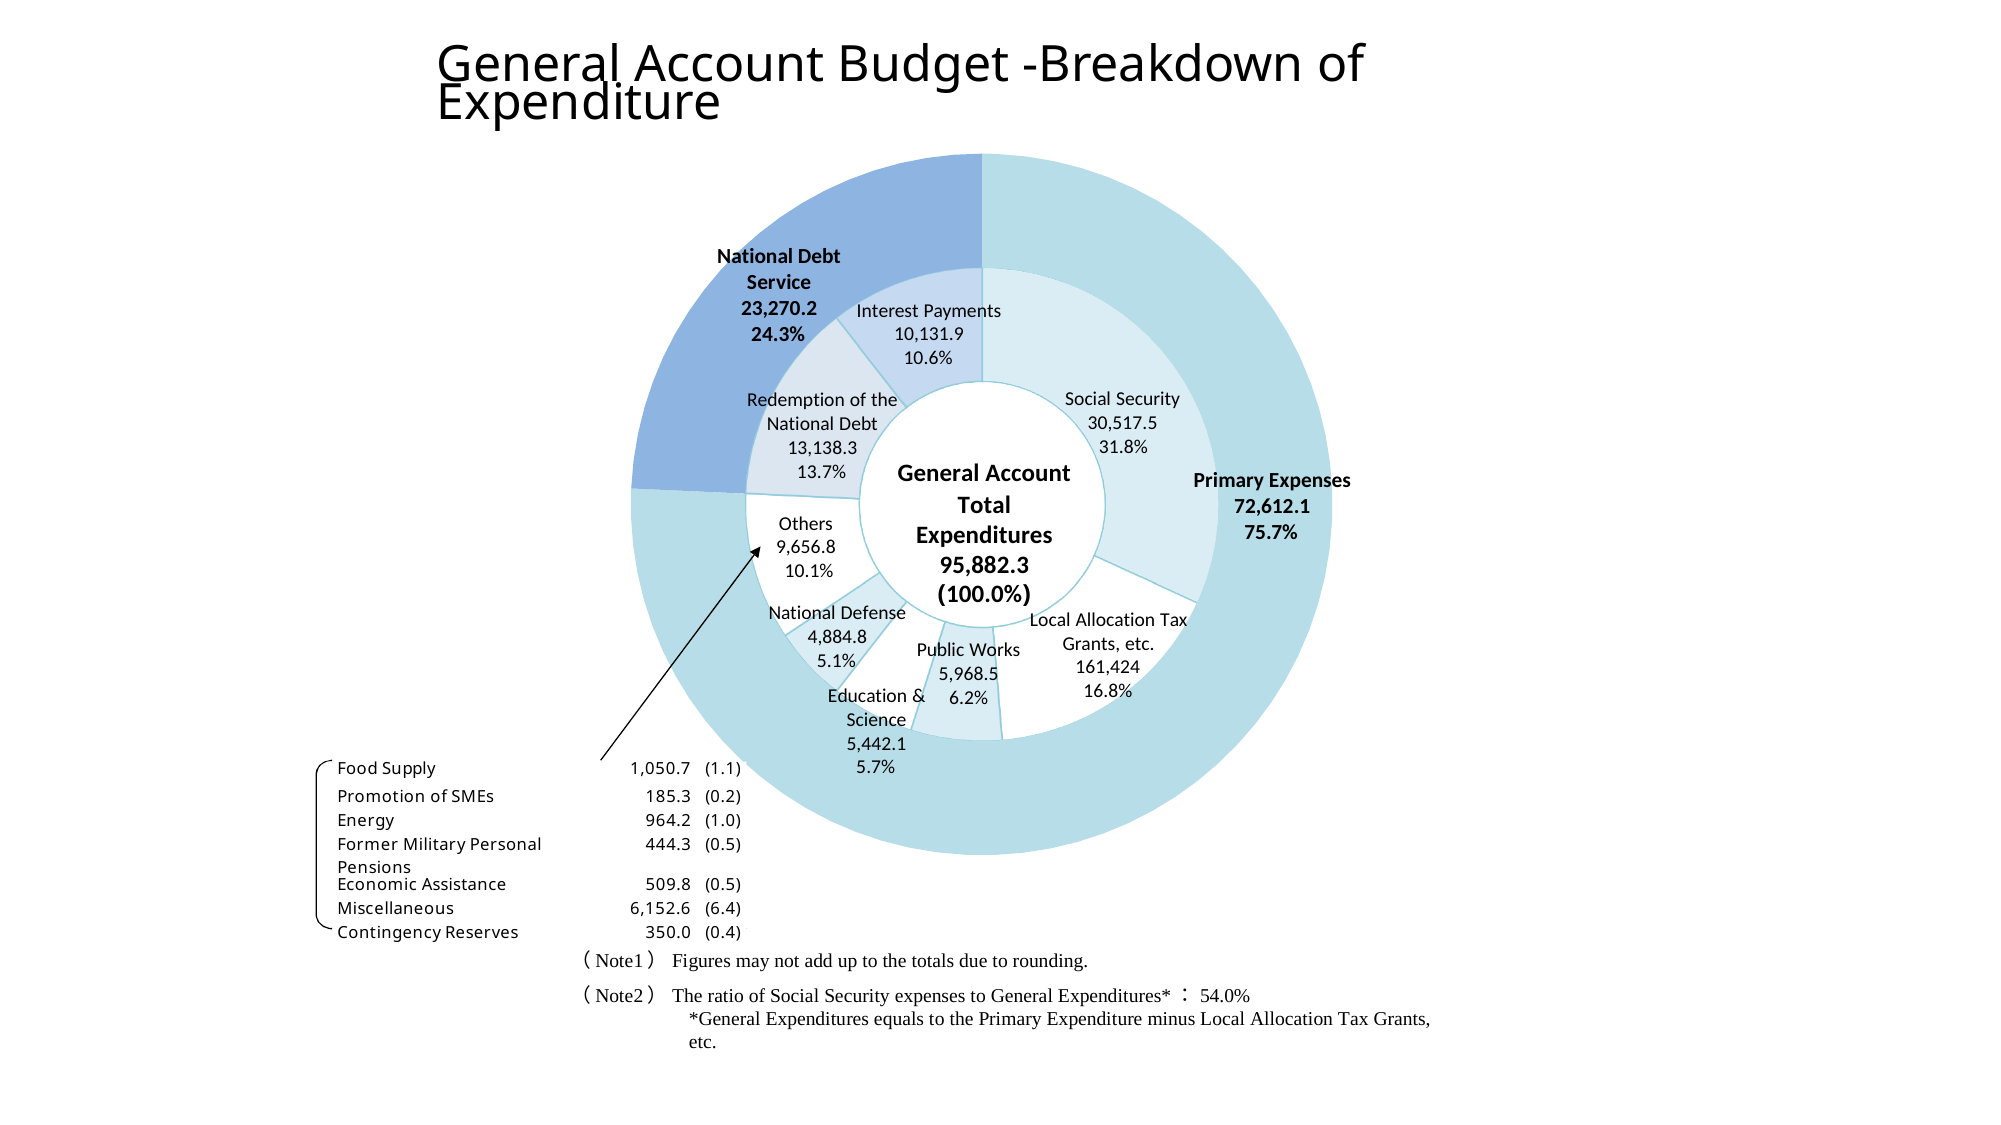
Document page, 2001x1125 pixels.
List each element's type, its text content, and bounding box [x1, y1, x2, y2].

table_cell (0.4) [693, 920, 746, 952]
table_header (1.1) [693, 757, 746, 785]
text_box Interest Payments 10,131.9 10.6% [853, 297, 1003, 369]
text_box [602, 546, 761, 757]
table_cell Contingency Reserves [331, 920, 611, 952]
table_cell 350.0 [611, 920, 693, 952]
text_box Primary Expenses 72,612.1 75.7% [1191, 466, 1352, 545]
table_cell Miscellaneous [331, 897, 611, 920]
text_box General Account Budget -Breakdown of Expenditure [434, 52, 1572, 130]
table_header Food Supply [331, 757, 611, 785]
text_box Redemption of the National Debt 13,138.3 13.7% [744, 387, 899, 483]
table_header 1,050.7 [611, 757, 693, 785]
text_box [777, 268, 1215, 616]
text_box [631, 278, 805, 494]
text_box [671, 545, 1330, 855]
text_box （Note1）Figures may not add up to the totals due to rounding. （Note2）The ratio of Social Security expenses to General Expenditures*：54.0% *General Expenditures equals to the Primary Expenditure minus Local Allocation Tax Grants, etc. [569, 948, 1462, 1053]
table_cell 6,152.6 [611, 897, 693, 920]
table_cell (1.0) [693, 809, 746, 833]
text_box [816, 608, 1110, 741]
text_box [749, 153, 982, 313]
table_cell 964.2 [611, 809, 693, 833]
text_box 6.2% [947, 684, 991, 709]
text_box [982, 153, 1331, 466]
text_box Local Allocation Tax Grants, etc. 161,424 16.8% [1027, 606, 1189, 702]
table_cell (6.4) [693, 897, 746, 920]
text_box National Debt Service 23,270.2 24.3% [714, 242, 843, 347]
text_box [315, 759, 331, 930]
table_cell (0.5) [693, 833, 746, 873]
table_cell Former Military Personal Pensions [331, 833, 611, 873]
text_box Social Security 30,517.5 31.8% General Account Total Expenditures 95,882.3 (100.0%) [885, 385, 1182, 608]
table_cell Promotion of SMEs [331, 785, 611, 809]
table_cell Energy [331, 809, 611, 833]
table_cell 185.3 [611, 785, 693, 809]
text_box [631, 489, 751, 666]
text_box National Defense 4,884.8 5.1% [766, 599, 908, 672]
table_cell (0.2) [693, 785, 746, 809]
table_cell Economic Assistance [331, 873, 611, 897]
table_cell 509.8 [611, 873, 693, 897]
text_box Public Works 5,968.5 [915, 636, 1023, 685]
table_cell (0.5) [693, 873, 746, 897]
table_cell 444.3 [611, 833, 693, 873]
text_box [745, 483, 885, 599]
text_box Education & Science 5,442.1 5.7% [825, 682, 927, 778]
text_box Others 9,656.8 10.1% [774, 510, 838, 582]
